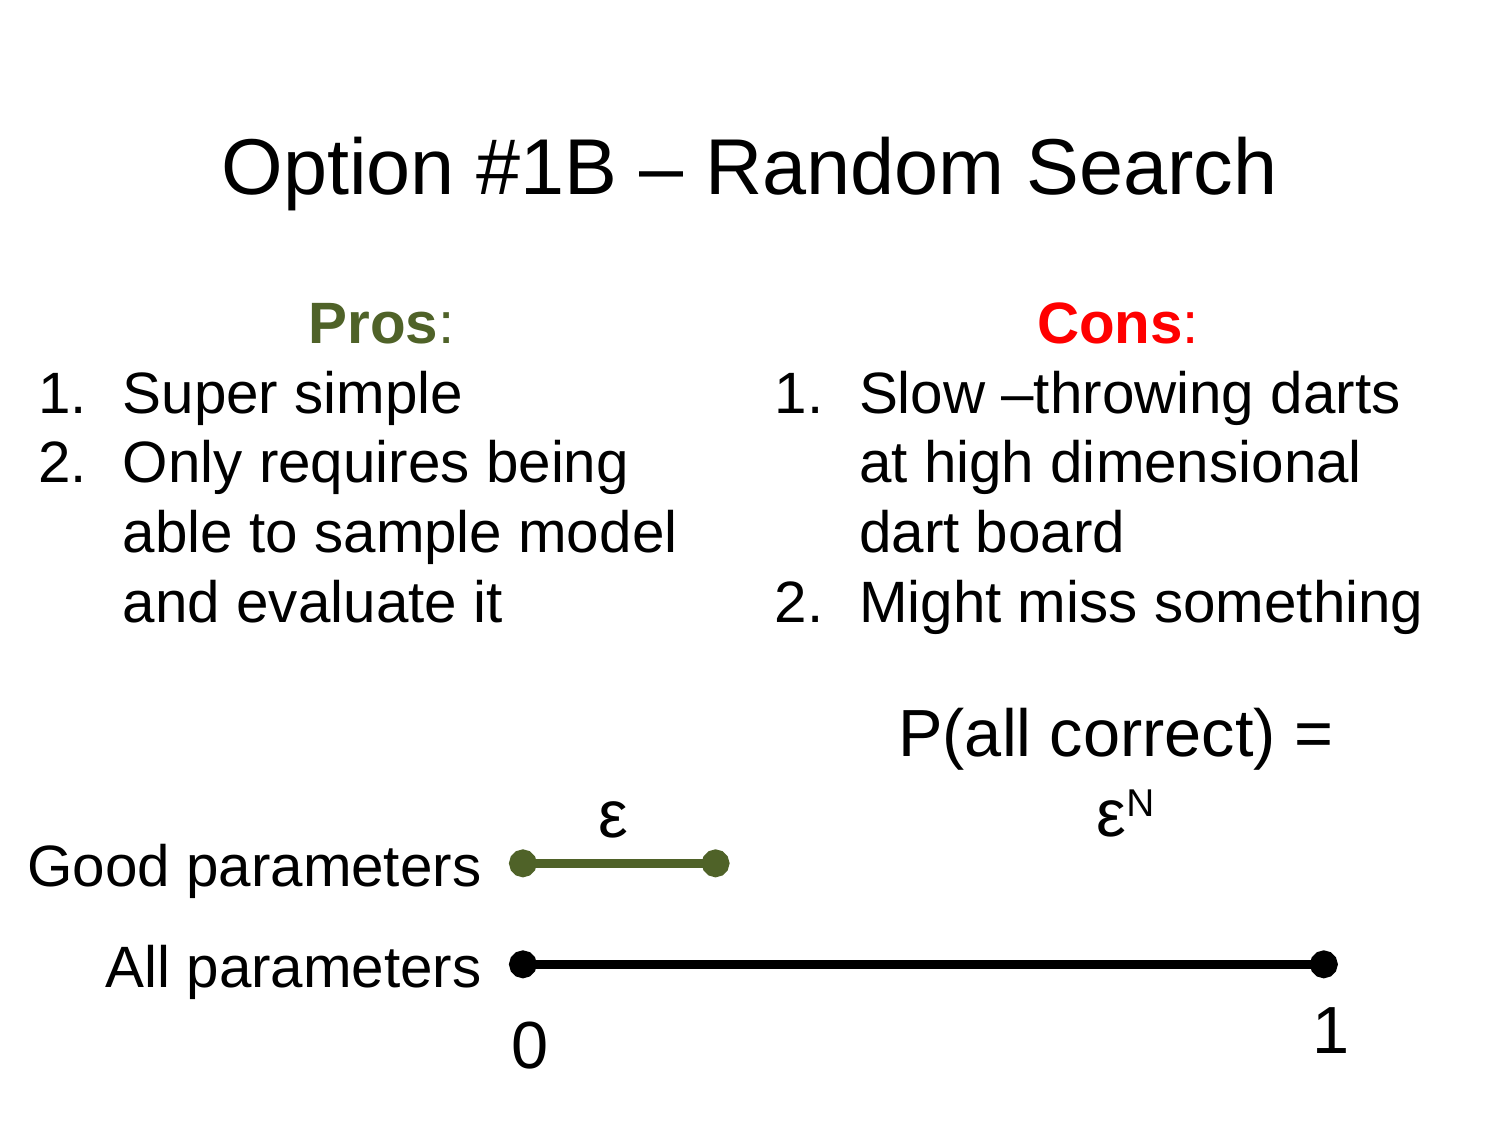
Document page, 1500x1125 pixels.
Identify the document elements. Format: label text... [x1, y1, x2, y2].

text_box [0, 763, 1370, 1091]
text_box P(all correct) = εN [844, 682, 1406, 857]
text_box Pros: Super simple Only requires being able to sample model and evaluate it [23, 277, 740, 642]
text_box Cons: Slow –throwing darts at high dimensional dart board Might miss something [760, 277, 1477, 642]
title Option #1B – Random Search [103, 59, 1397, 278]
